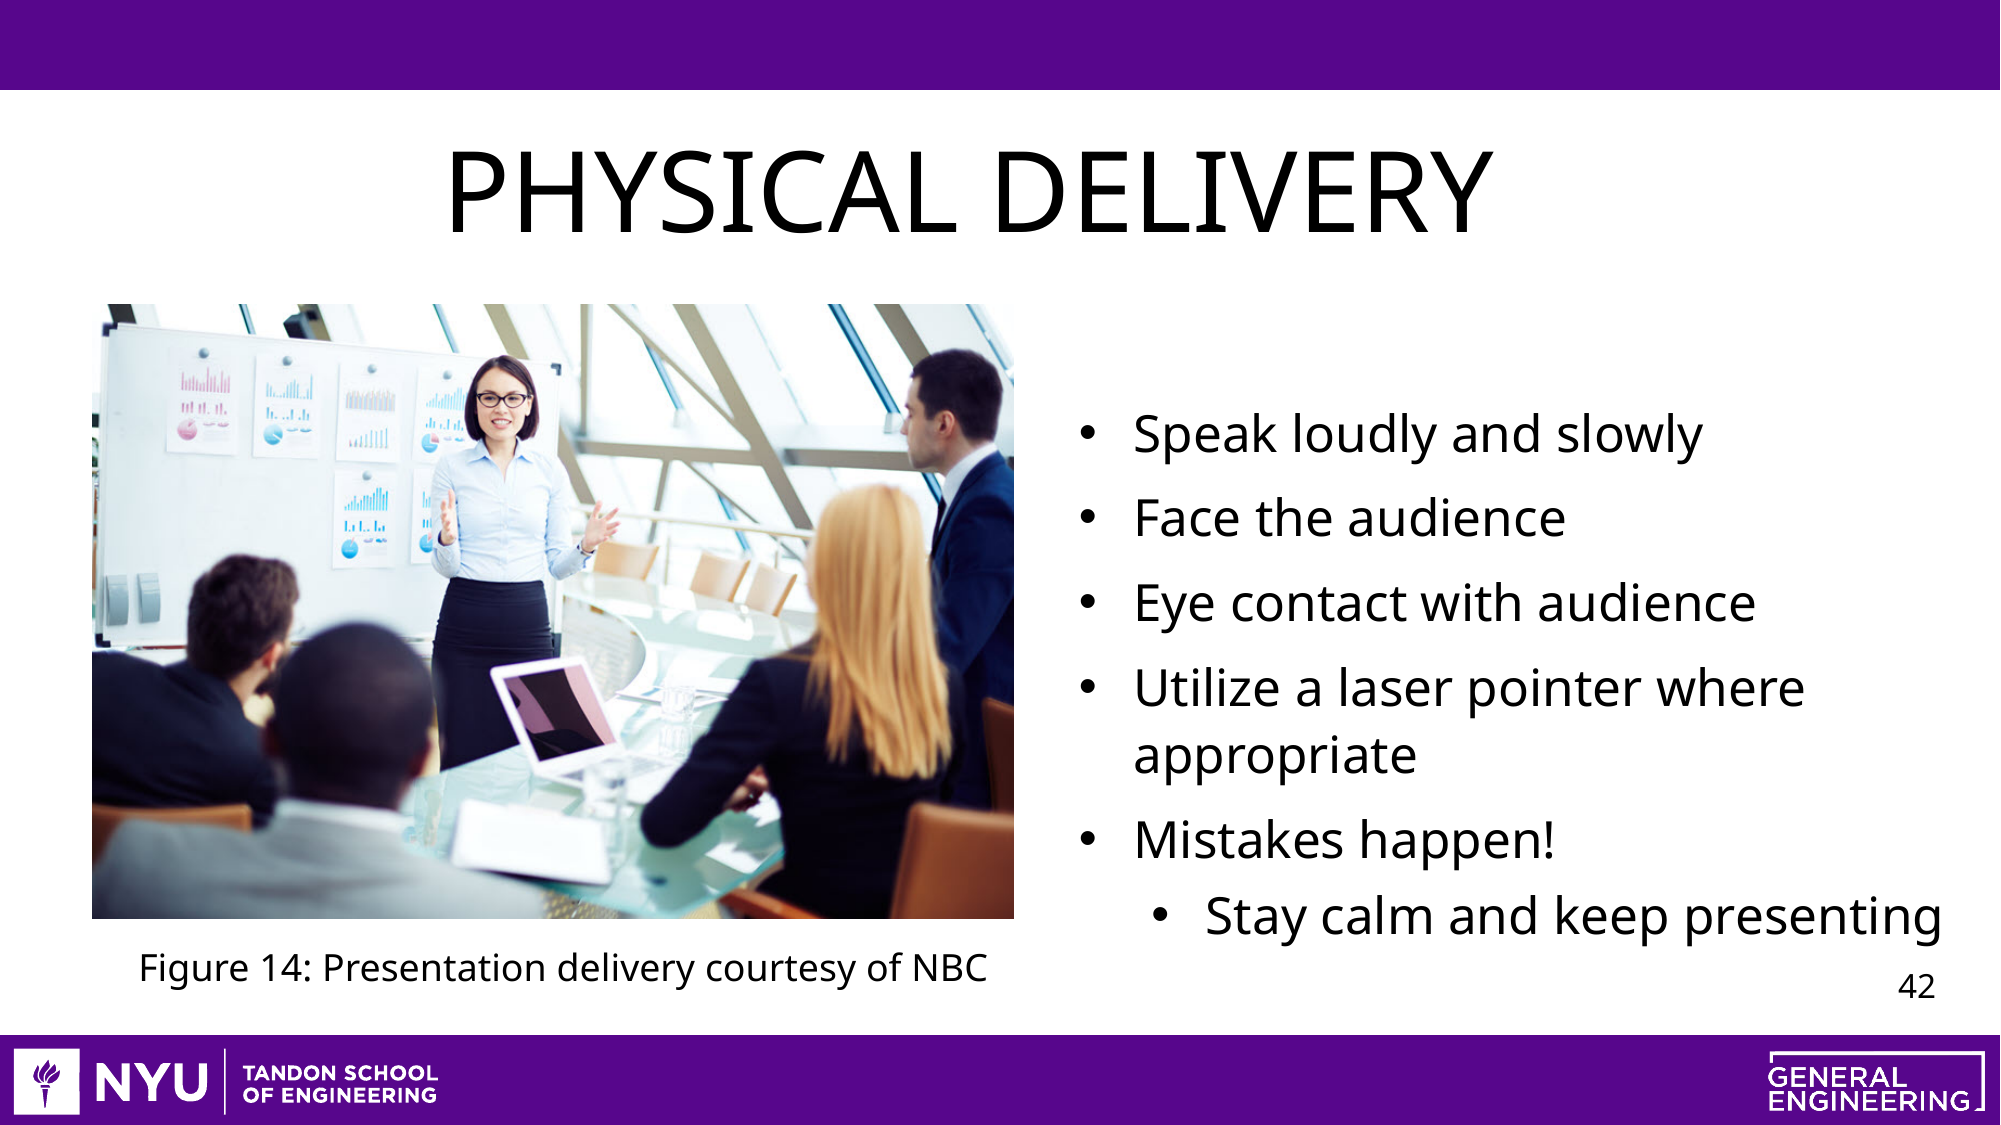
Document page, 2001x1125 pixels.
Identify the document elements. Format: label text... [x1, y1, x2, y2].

text_box Figure 14: Presentation delivery courtesy of NBC [123, 936, 1124, 997]
subtitle Speak loudly and slowly Face the audience Eye contact with audience Utilize a laser pointer where appropriate Mistakes happen! Stay calm and keep presenting [1064, 321, 1976, 964]
picture [13, 1048, 438, 1115]
picture [92, 304, 1014, 919]
text_box 42 [1802, 958, 1951, 1013]
text_box [0, 1034, 2000, 1125]
title PHYSICAL DELIVERY [61, 106, 1877, 265]
text_box [0, 0, 2000, 91]
picture [1768, 1051, 1985, 1111]
text_box [1542, 642, 1573, 703]
